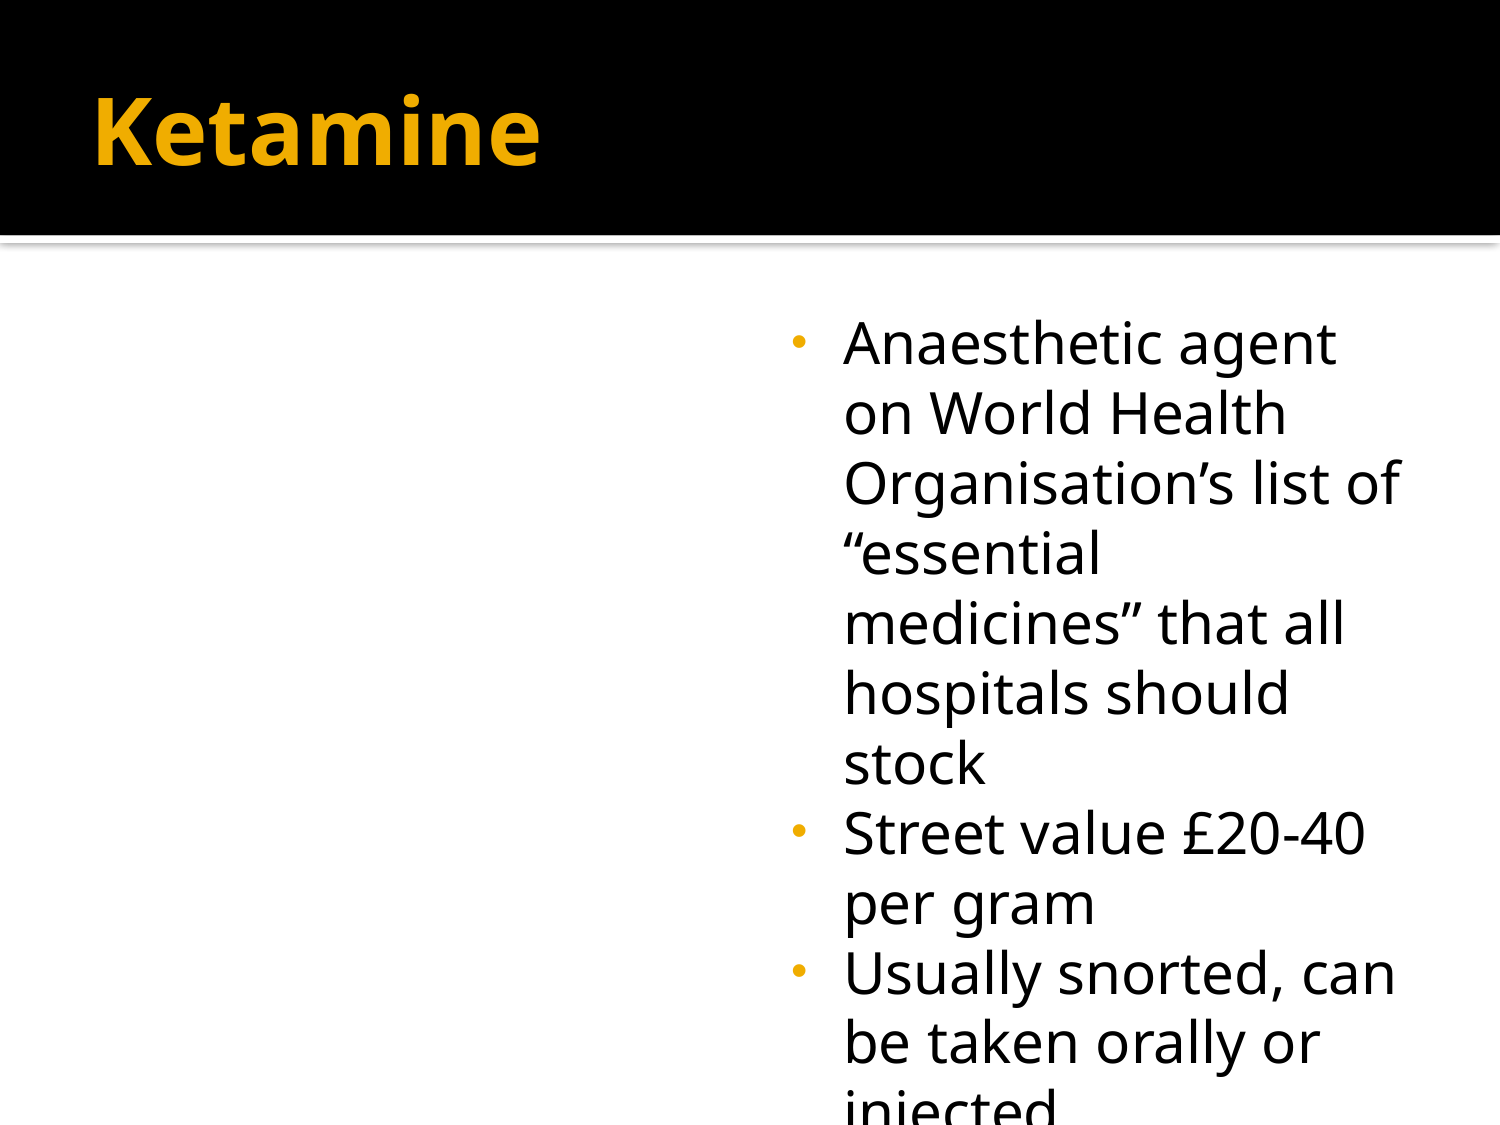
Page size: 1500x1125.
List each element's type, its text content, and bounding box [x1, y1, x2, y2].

list Anaesthetic agent on World Health Organisation’s list of “essential medicines” that all hospitals should stock Street value £20-40 per gram Usually snorted, can be taken orally or injected [762, 290, 1425, 1050]
title Ketamine [75, 24, 1425, 231]
